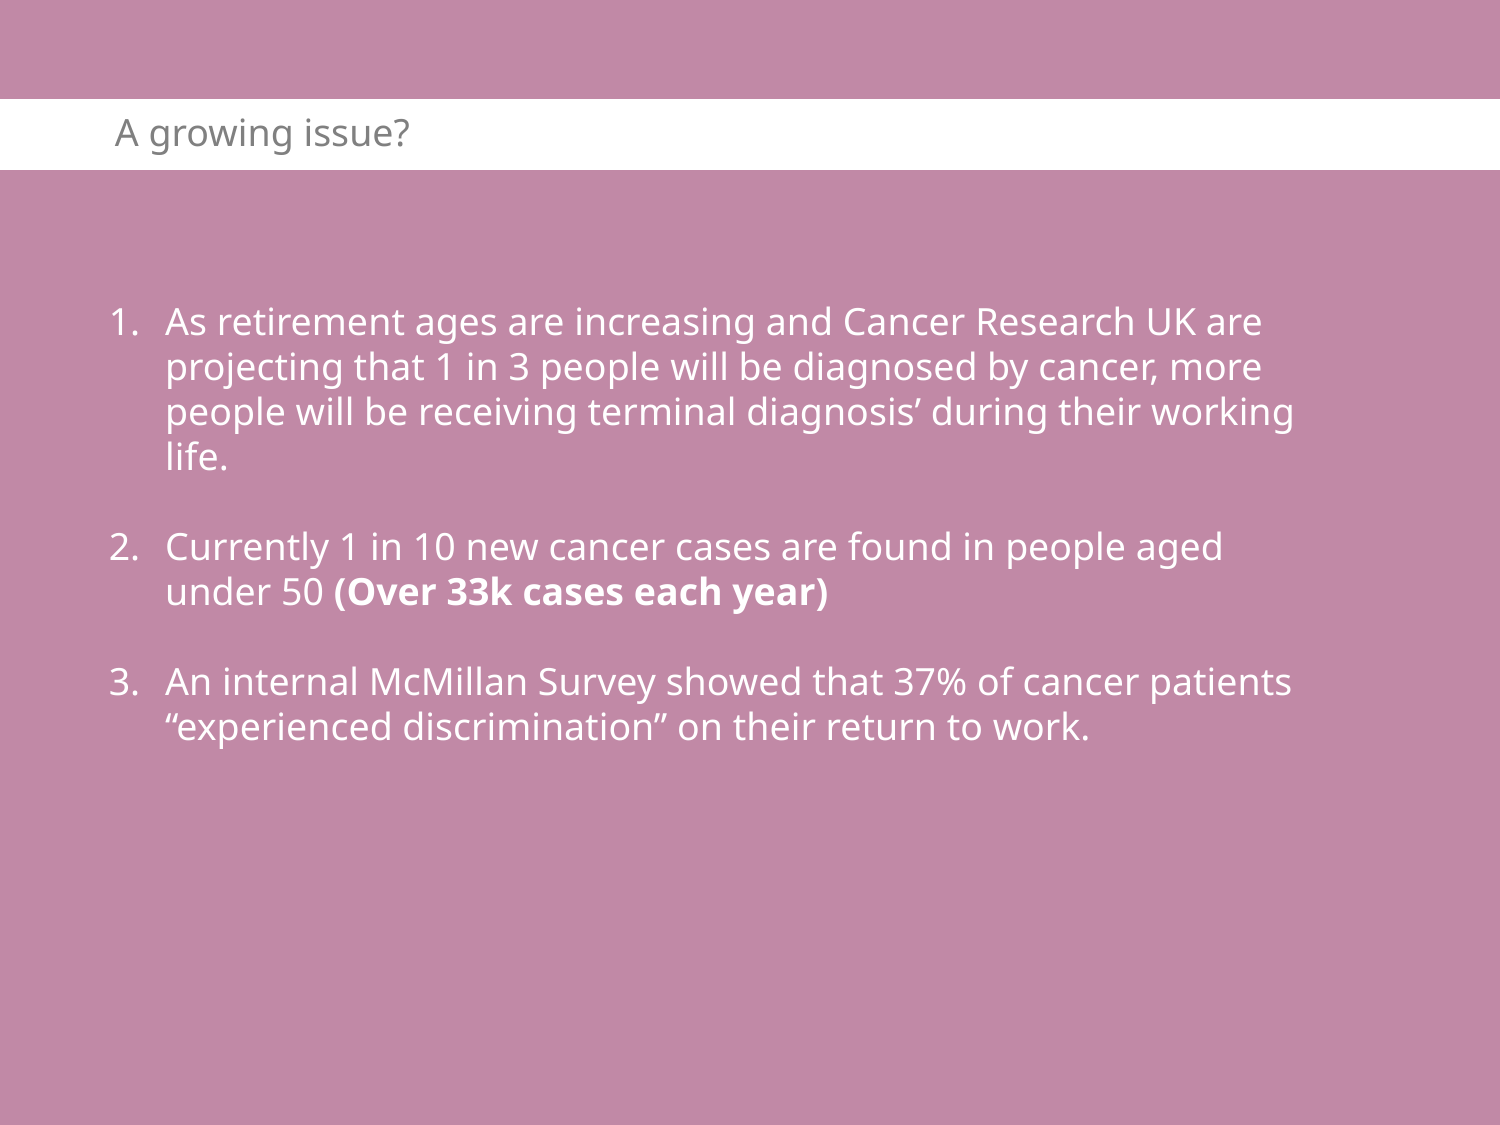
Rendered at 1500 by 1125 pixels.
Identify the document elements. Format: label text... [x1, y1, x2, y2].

text_box [0, 97, 1500, 172]
text_box A growing issue? [100, 101, 803, 162]
text_box [0, 172, 1500, 1125]
text_box As retirement ages are increasing and Cancer Research UK are projecting that 1 in 3 people will be diagnosed by cancer, more people will be receiving terminal diagnosis’ during their working life. Currently 1 in 10 new cancer cases are found in people aged under 50 (Over 33k cases each year) An internal McMillan Survey showed that 37% of cancer patients “experienced discrimination” on their return to work. [94, 290, 1335, 801]
text_box [0, 0, 1500, 97]
